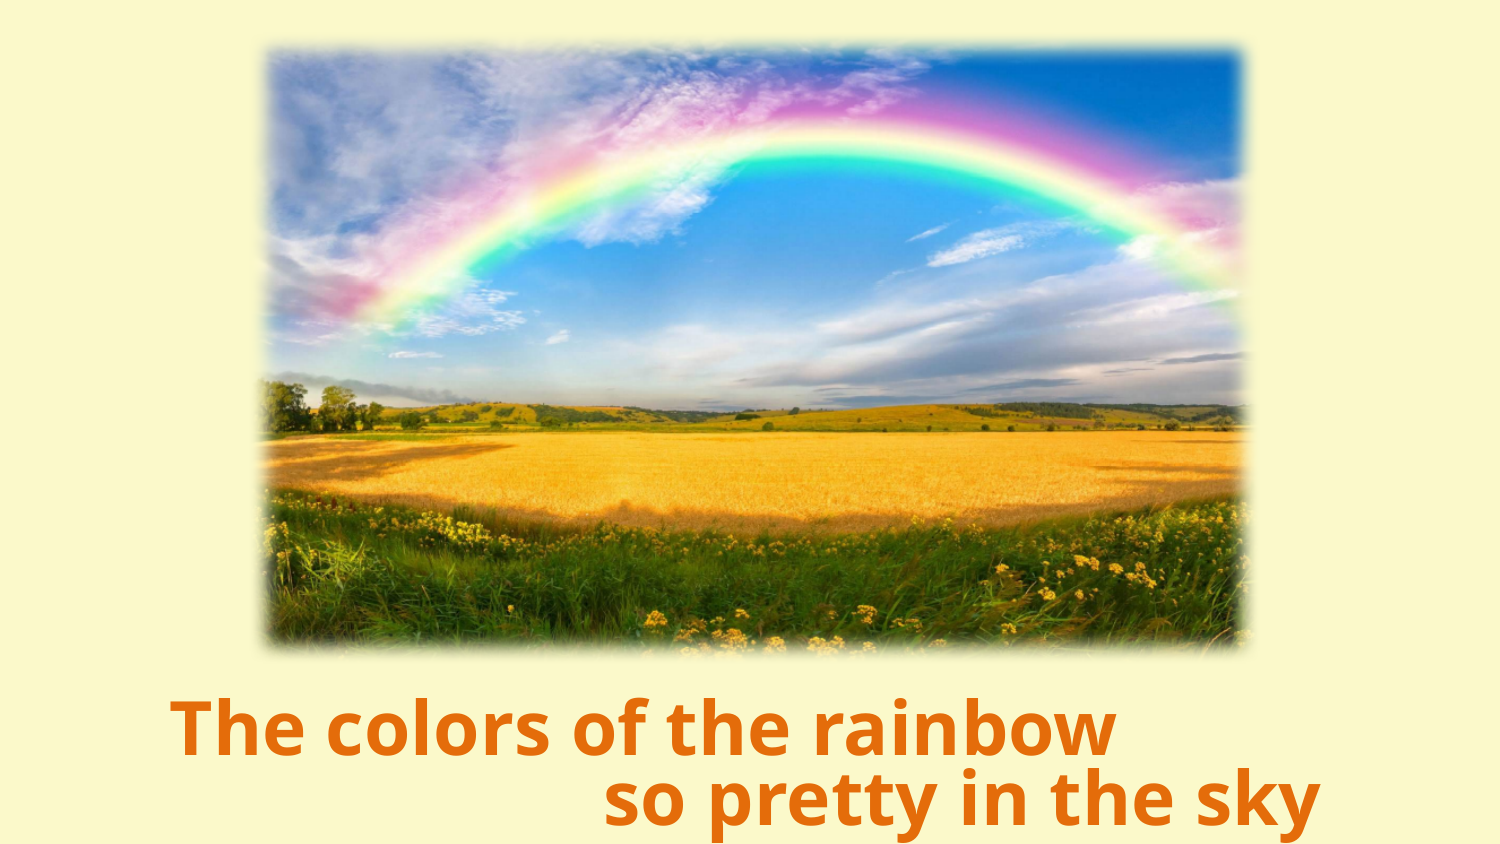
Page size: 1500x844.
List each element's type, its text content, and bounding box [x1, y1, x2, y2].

text_box so pretty in the sky [325, 705, 1500, 844]
picture [248, 31, 1260, 664]
text_box The colors of the rainbow [6, 634, 1282, 816]
